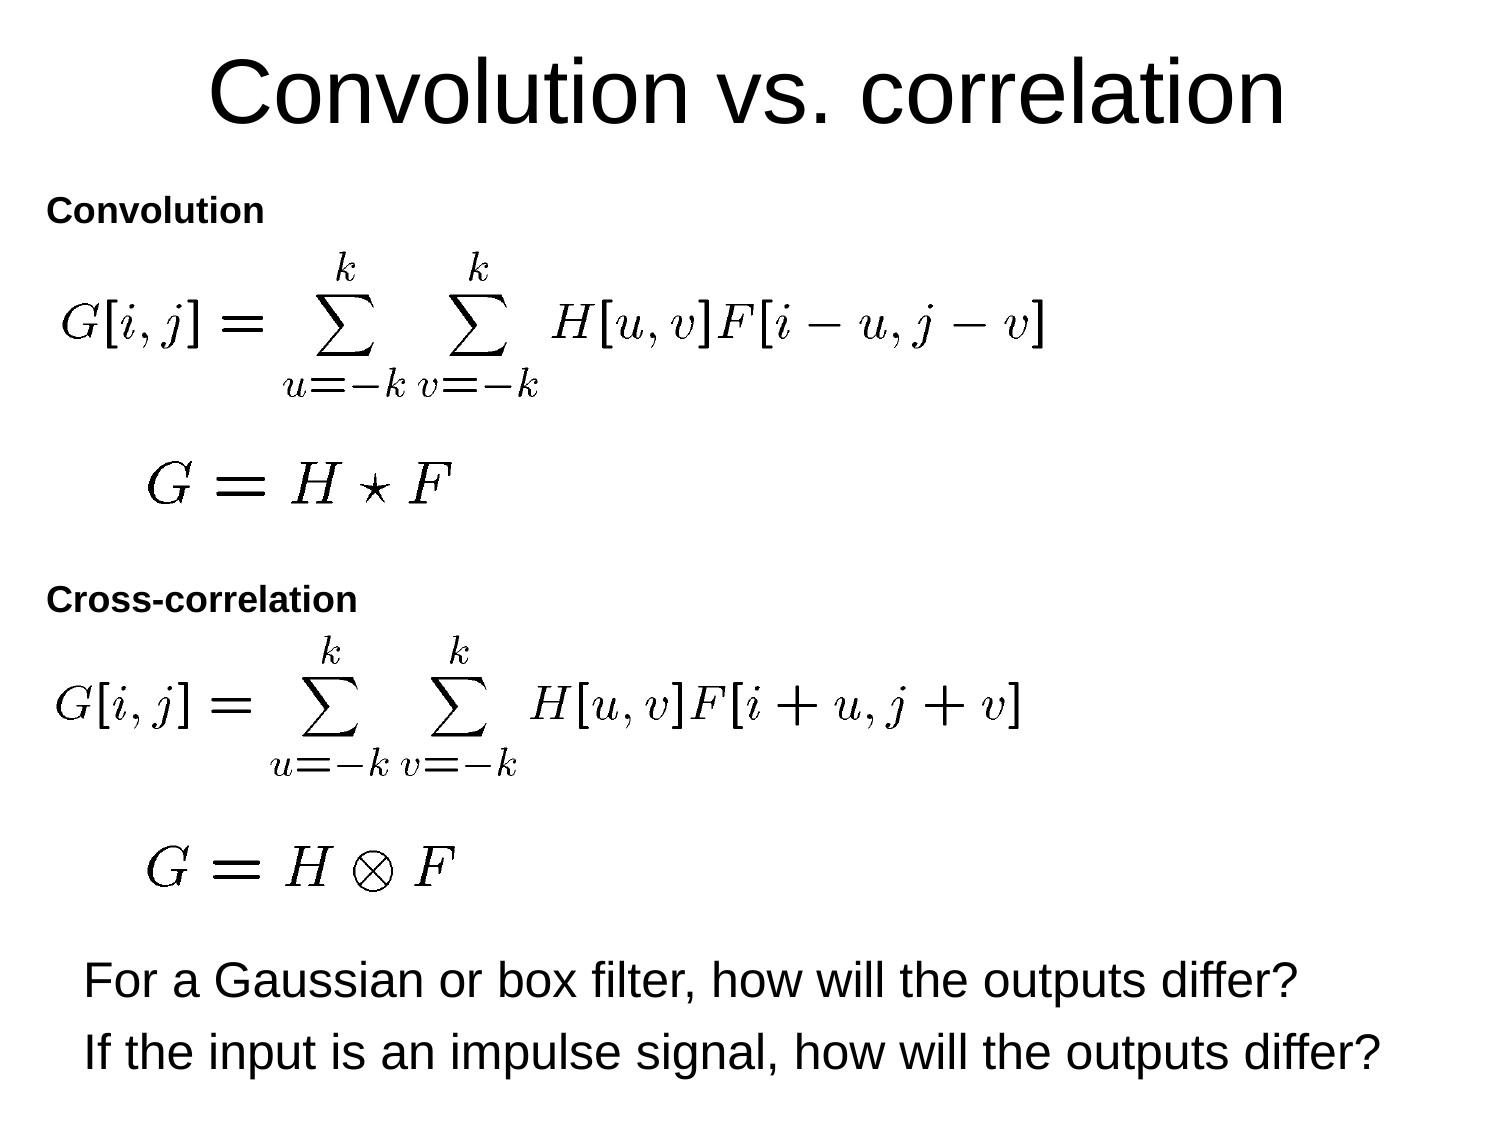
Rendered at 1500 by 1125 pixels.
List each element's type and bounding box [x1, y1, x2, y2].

picture [144, 460, 453, 506]
picture [60, 250, 1044, 398]
title [72, 0, 1424, 182]
picture [144, 843, 457, 893]
picture [54, 634, 1020, 777]
text_box [31, 567, 439, 628]
text_box [68, 939, 1500, 1088]
text_box [31, 179, 439, 239]
